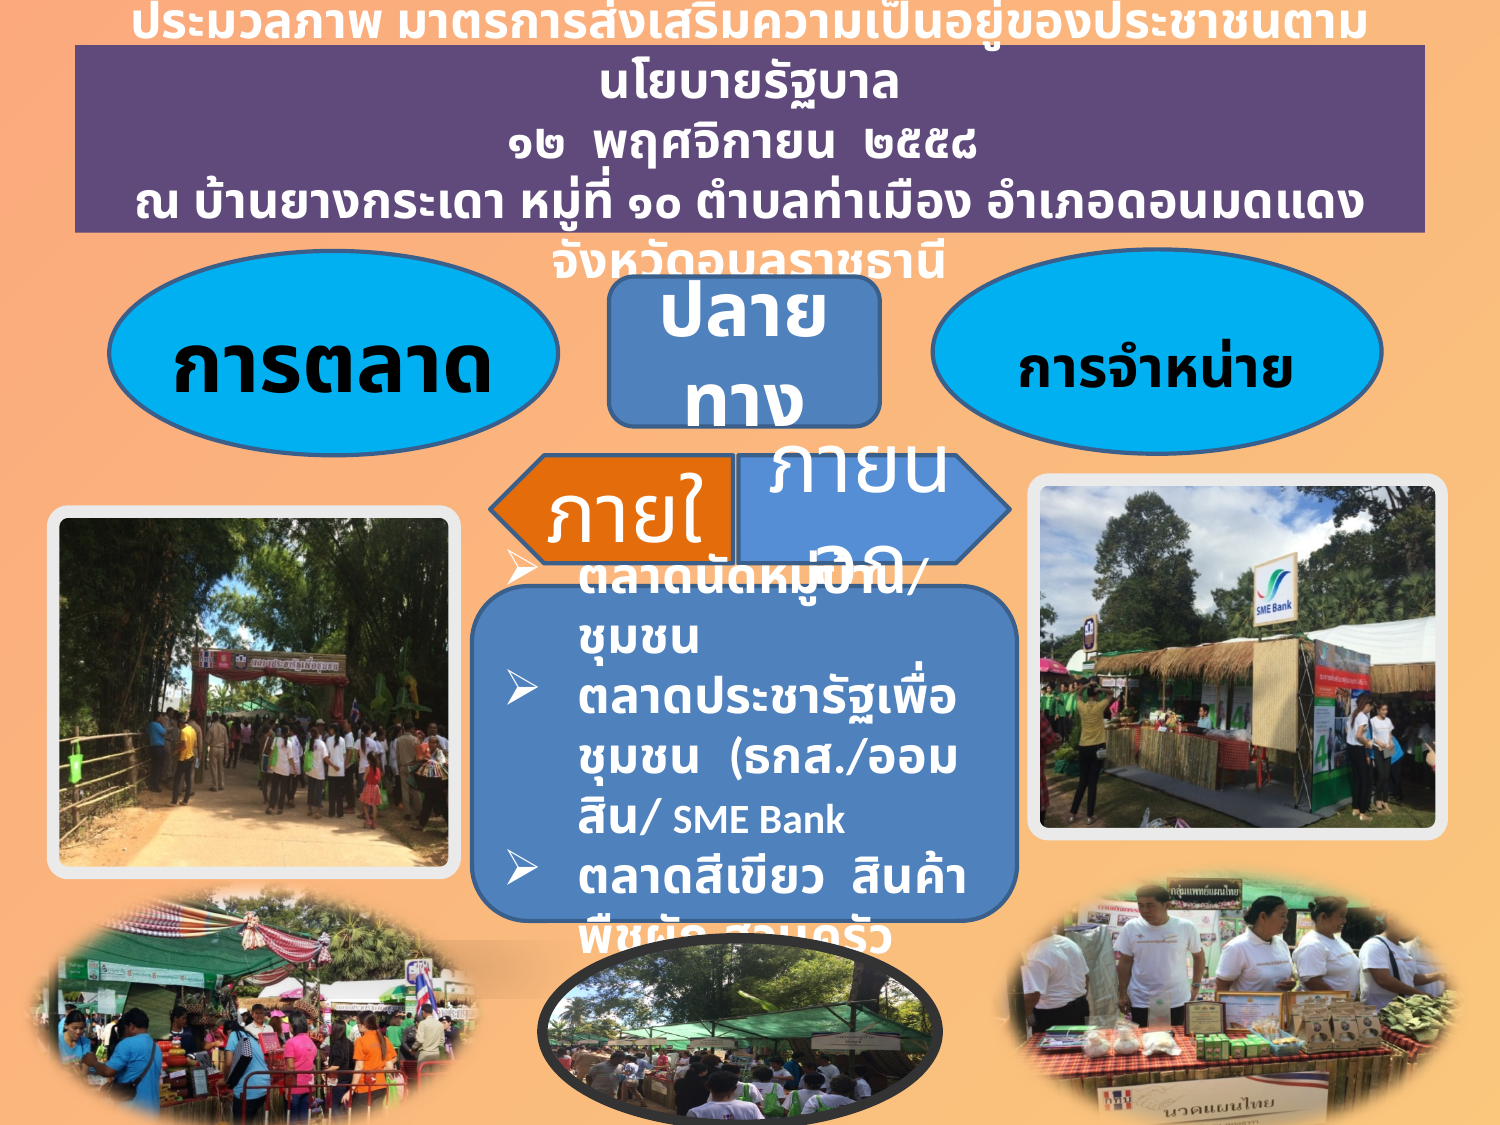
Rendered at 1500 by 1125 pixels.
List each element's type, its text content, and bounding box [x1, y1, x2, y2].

text_box ภายนอก [736, 453, 1012, 566]
text_box [965, 407, 1350, 456]
picture [985, 858, 1471, 1125]
text_box [154, 417, 513, 458]
text_box [154, 248, 513, 289]
text_box ตลาดนัดหมู่บ้าน/ชุมชน ตลาดประชารัฐเพื่อชุมชน (ธกส./ออมสิน/ SME Bank ตลาดสีเขียว สินค้าพืชผัก สวนครัว [469, 583, 1020, 924]
picture [542, 937, 938, 1125]
text_box [961, 247, 1354, 299]
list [52, 511, 455, 874]
list การจำหน่าย [932, 299, 1382, 407]
text_box ปลายทาง [606, 274, 882, 429]
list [1033, 479, 1442, 835]
picture [17, 874, 491, 1125]
title ประมวลภาพ มาตรการส่งเสริมความเป็นอยู่ของประชาชนตามนโยบายรัฐบาล ๑๒ พฤศจิกายน ๒๕๕๘ ณ บ้านยางกระเดา หมู่ที่ ๑๐ ตำบลท่าเมือง อำเภอดอนมดแดง จังหวัดอุบลราชธานี [75, 45, 1425, 233]
list การตลาด [85, 289, 582, 417]
text_box ภายใน [488, 453, 736, 566]
